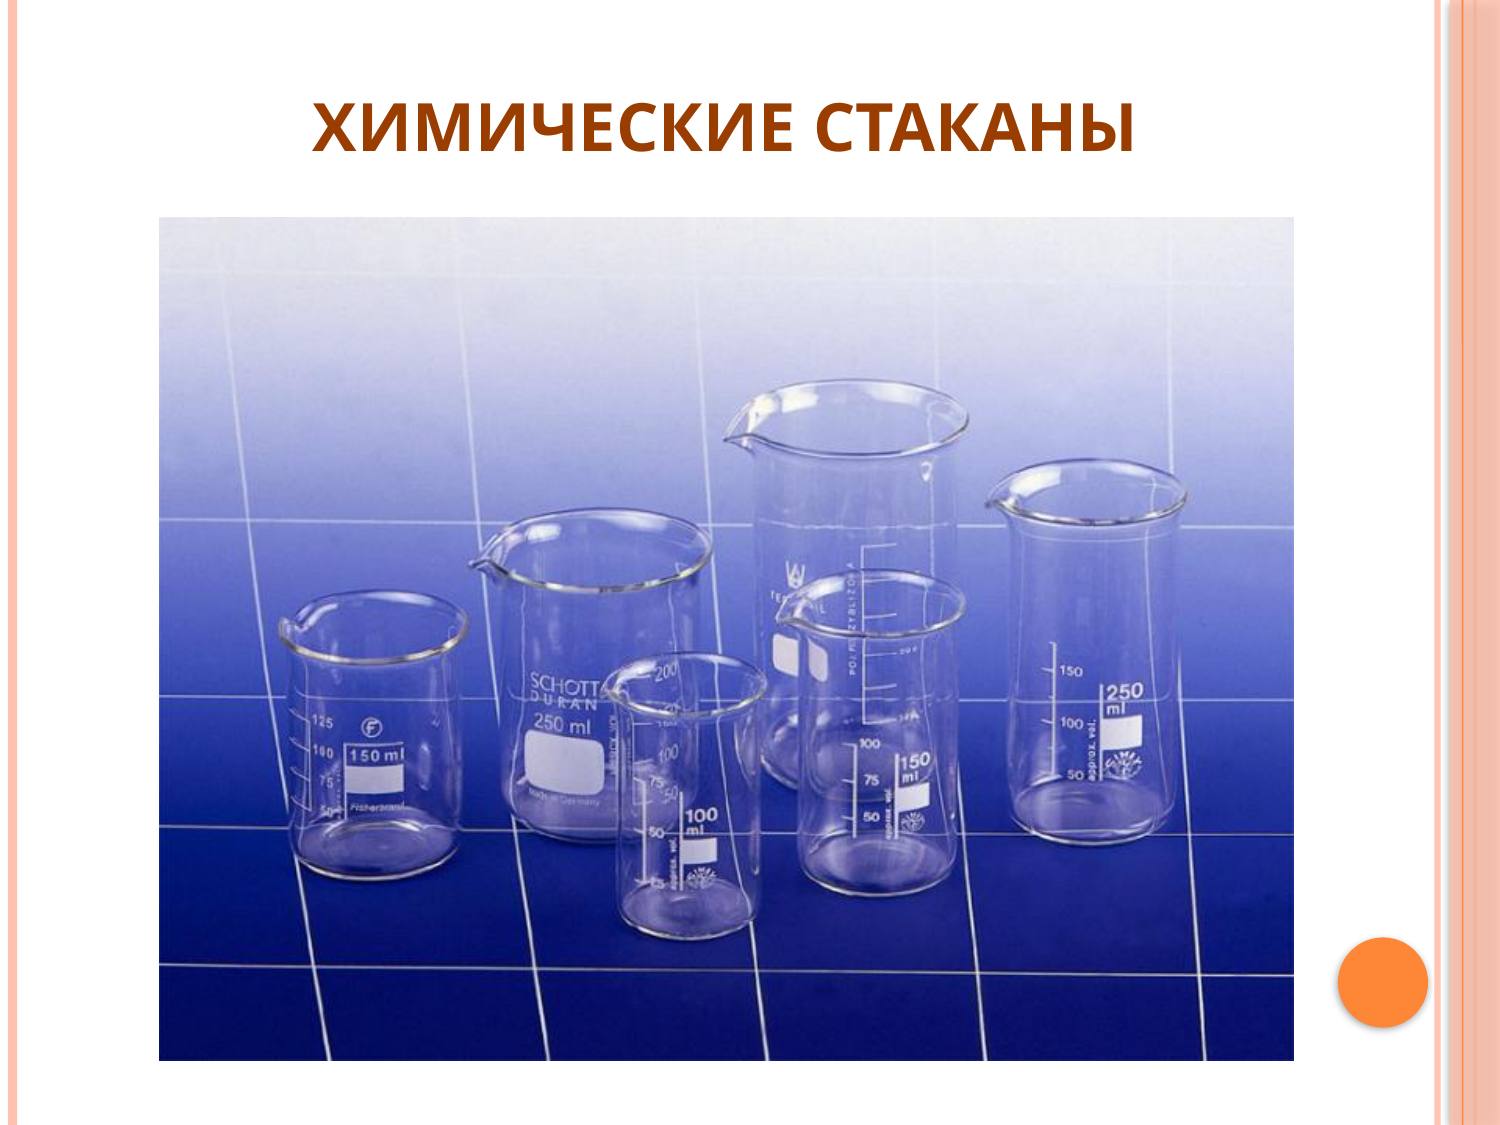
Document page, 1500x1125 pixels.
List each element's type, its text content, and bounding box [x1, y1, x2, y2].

picture [158, 216, 1294, 1062]
title Химические стаканы [75, 45, 1376, 173]
